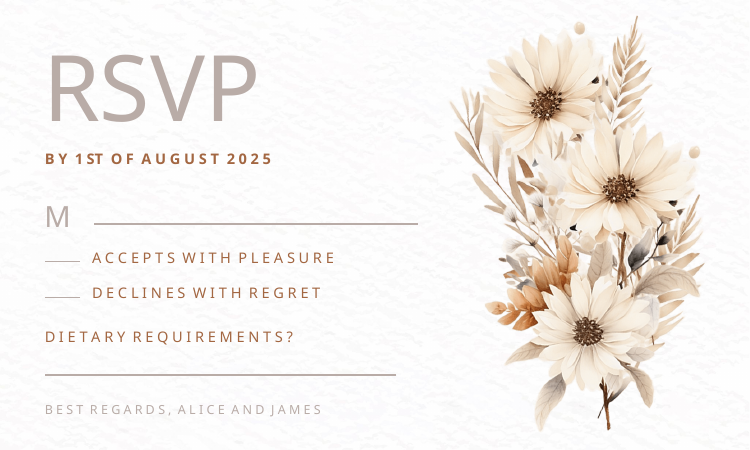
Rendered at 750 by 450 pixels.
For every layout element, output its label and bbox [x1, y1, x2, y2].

text_box [44, 248, 400, 267]
text_box [44, 284, 400, 303]
text_box [44, 197, 419, 234]
picture [0, 0, 750, 450]
